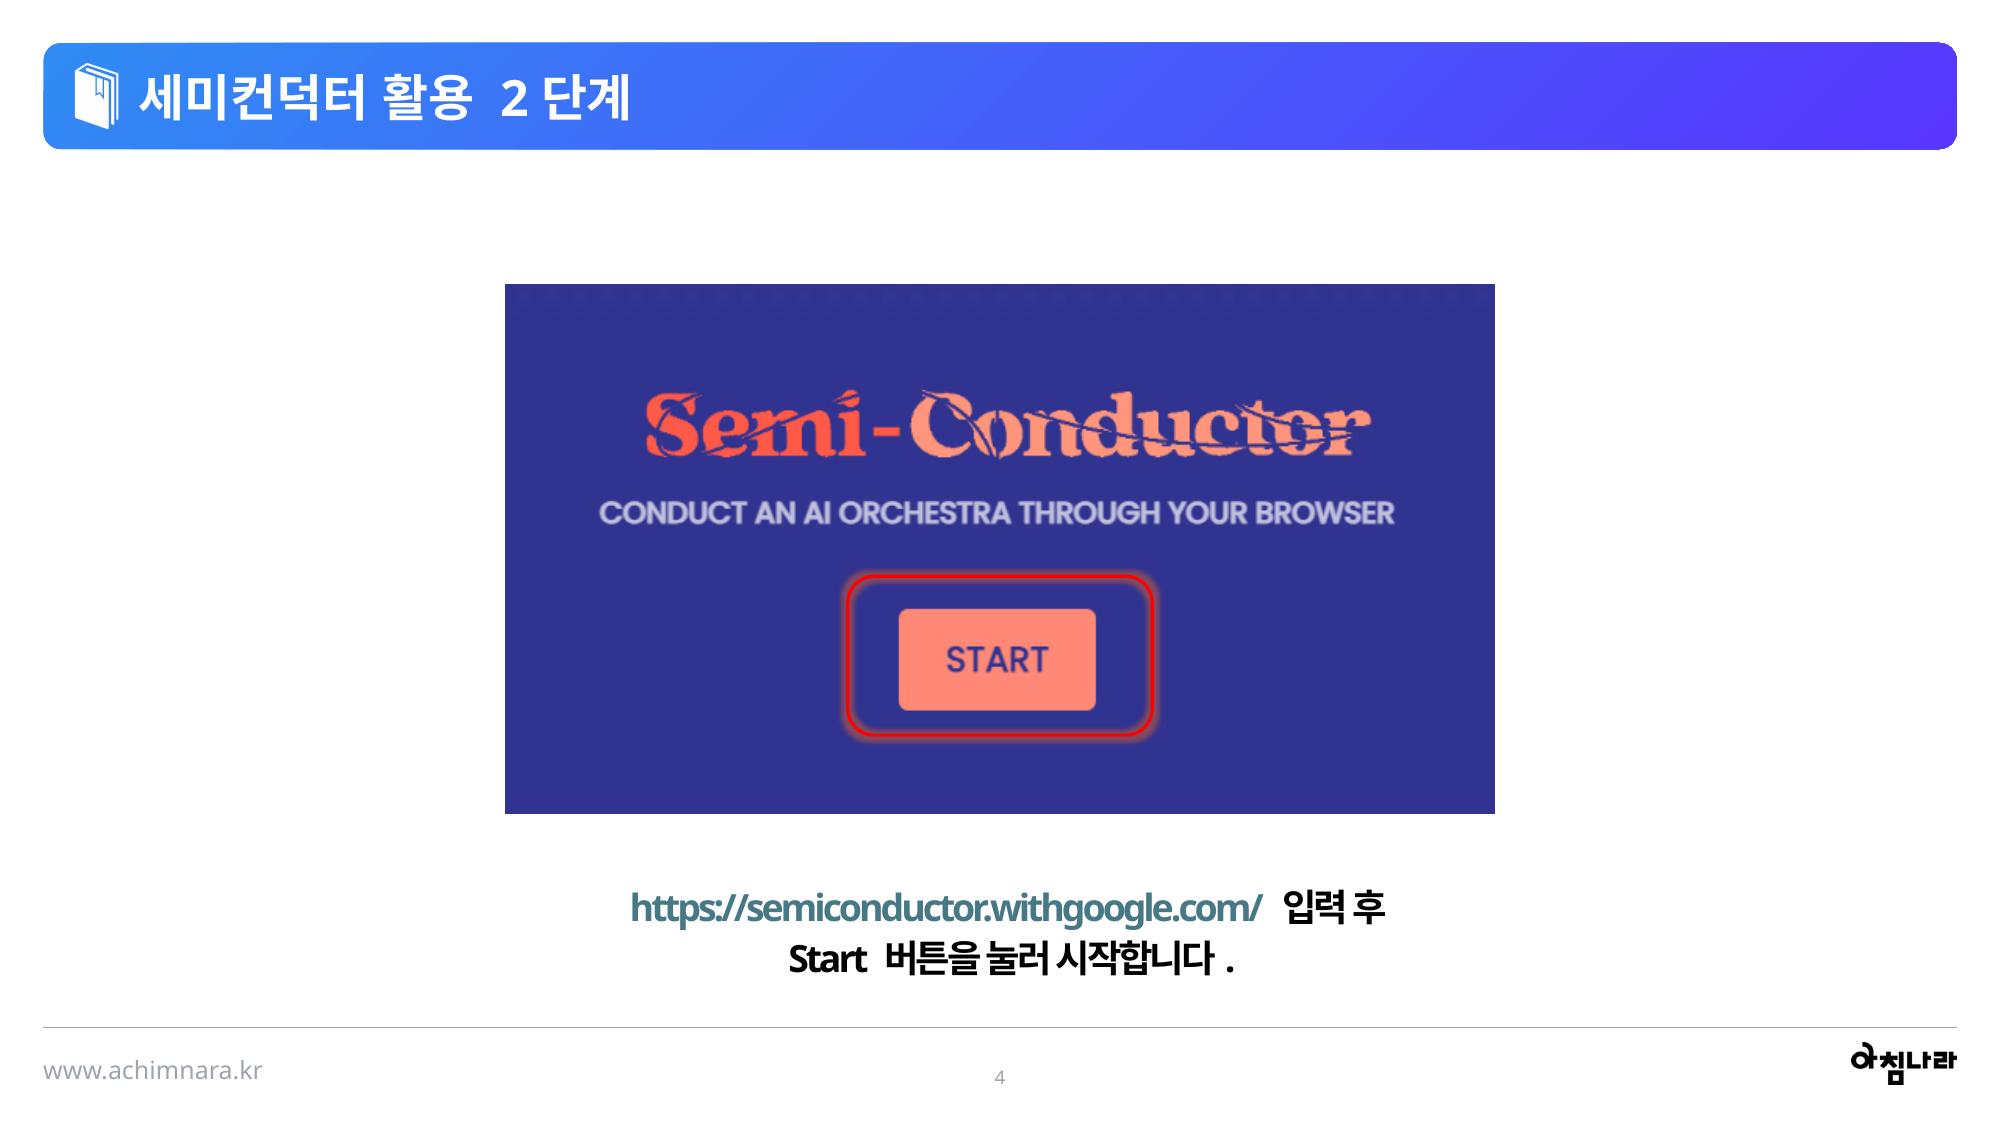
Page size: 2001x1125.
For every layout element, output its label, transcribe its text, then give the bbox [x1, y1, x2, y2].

list 세미컨덕터 활용 2단계 [138, 73, 950, 116]
picture [61, 63, 132, 129]
slide_number 4 [774, 1048, 1225, 1109]
picture [1851, 1042, 1957, 1085]
picture [504, 283, 1495, 815]
text_box https://semiconductor.withgoogle.com/ 입력 후 Start 버튼을 눌러 시작합니다. [493, 877, 1531, 988]
